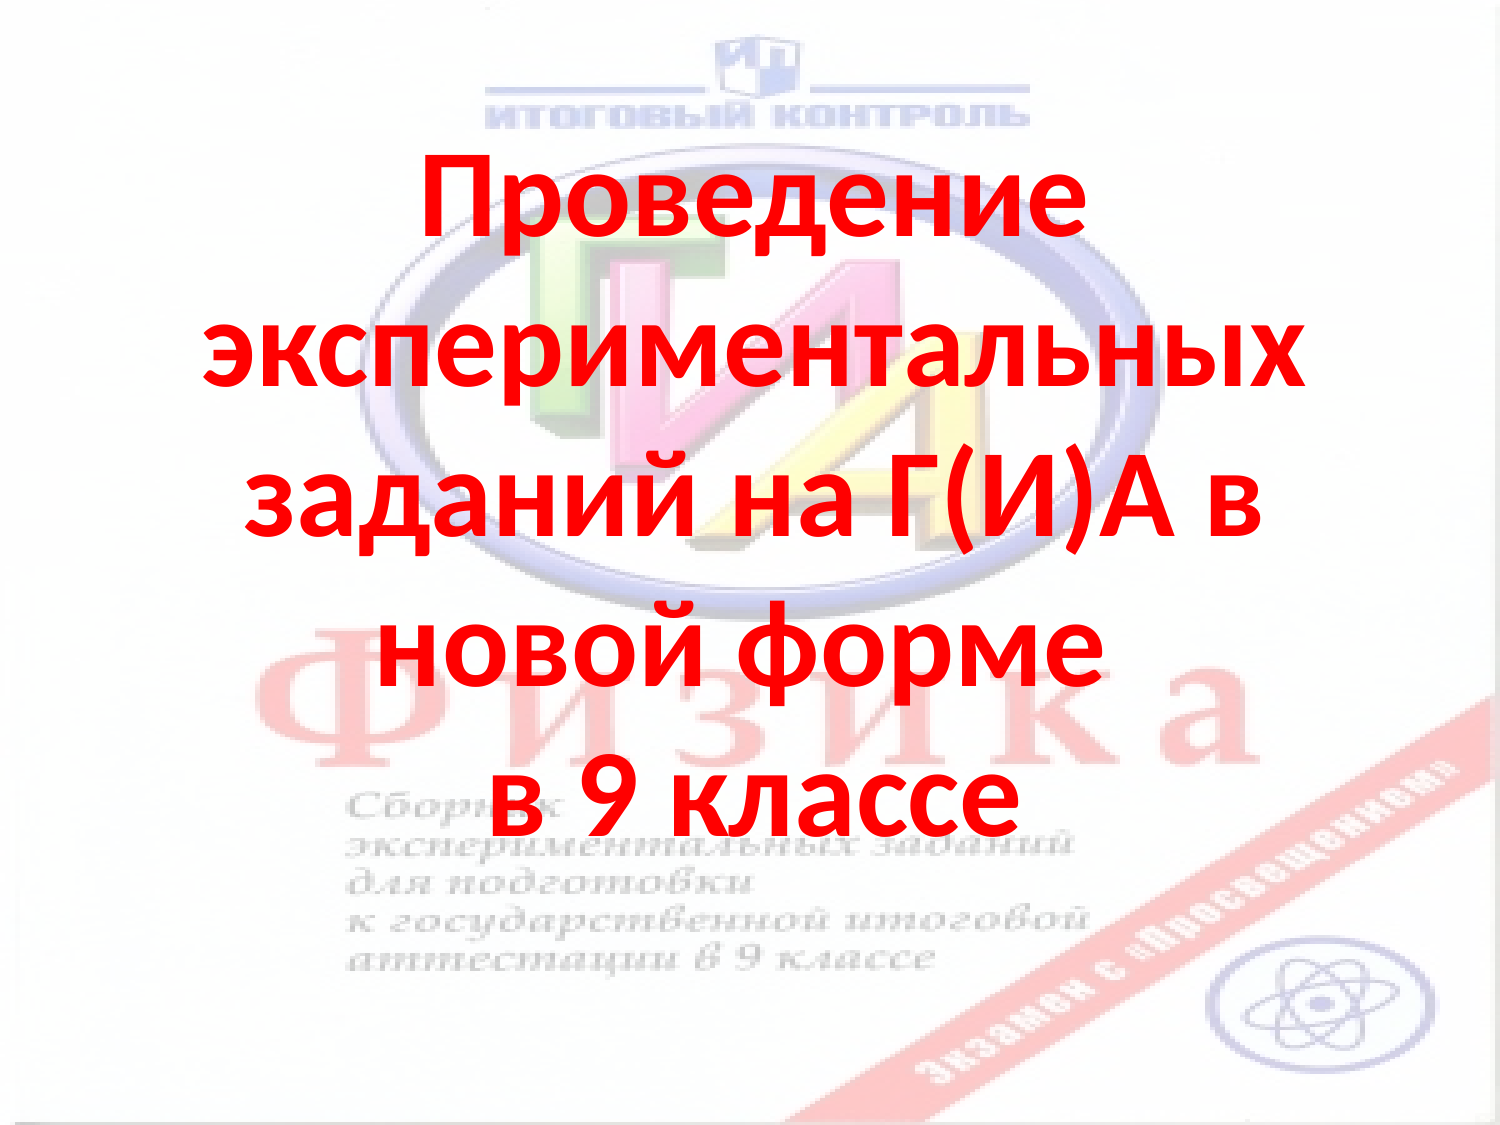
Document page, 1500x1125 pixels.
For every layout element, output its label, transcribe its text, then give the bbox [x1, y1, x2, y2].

title Проведение экспериментальных заданий на Г(И)А в новой форме в 9 классе [117, 246, 1393, 488]
